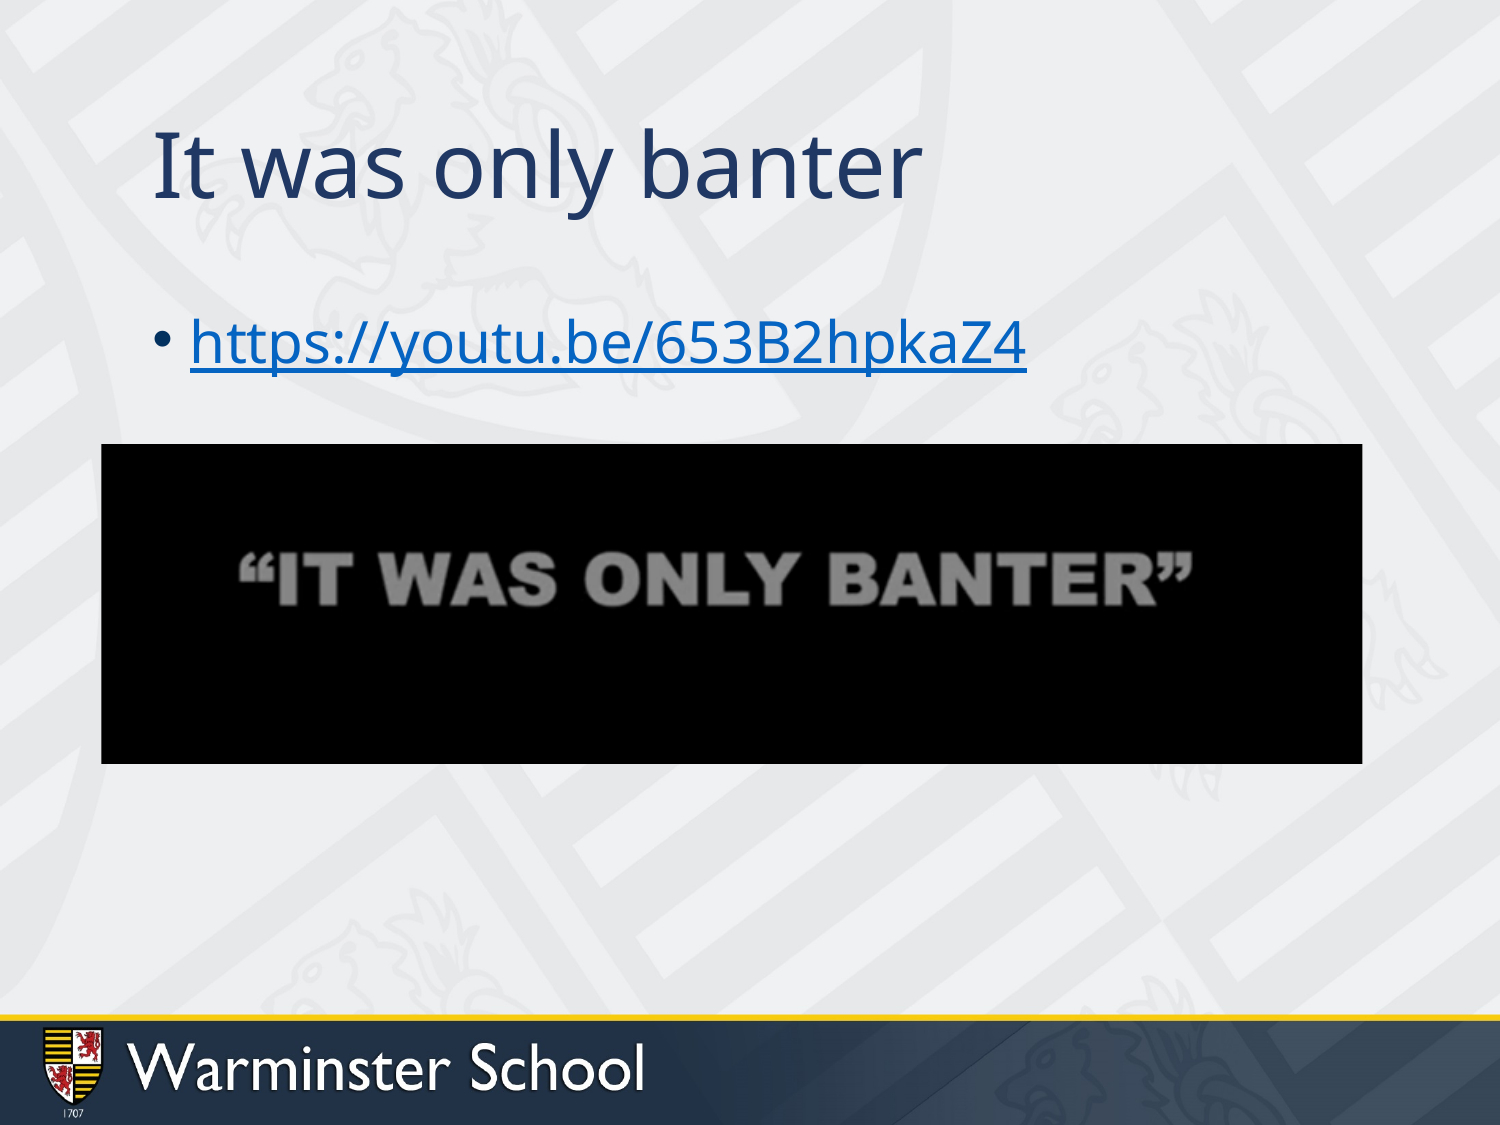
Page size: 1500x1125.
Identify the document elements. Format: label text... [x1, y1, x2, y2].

list https://youtu.be/653B2hpkaZ4 [137, 299, 1500, 1014]
title It was only banter [137, 59, 1500, 278]
picture [0, 0, 1500, 1125]
